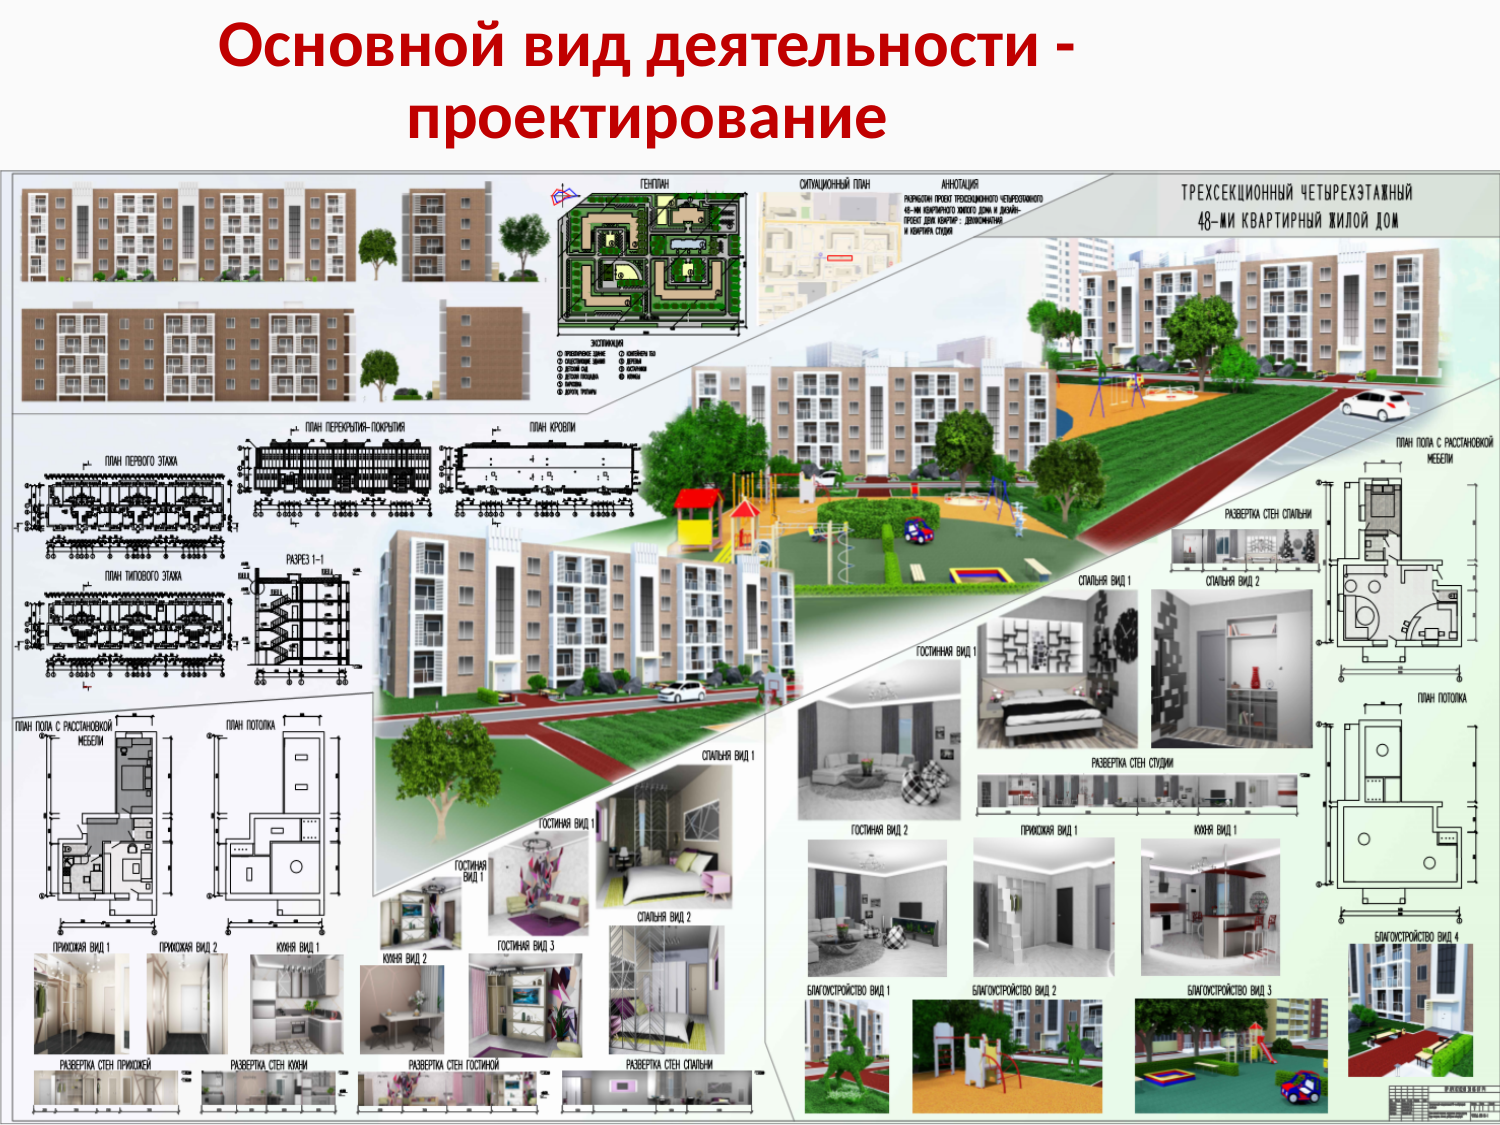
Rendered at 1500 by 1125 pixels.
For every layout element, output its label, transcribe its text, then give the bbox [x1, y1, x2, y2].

picture [0, 0, 1500, 1125]
title Основной вид деятельности -проектирование [103, 34, 1192, 128]
